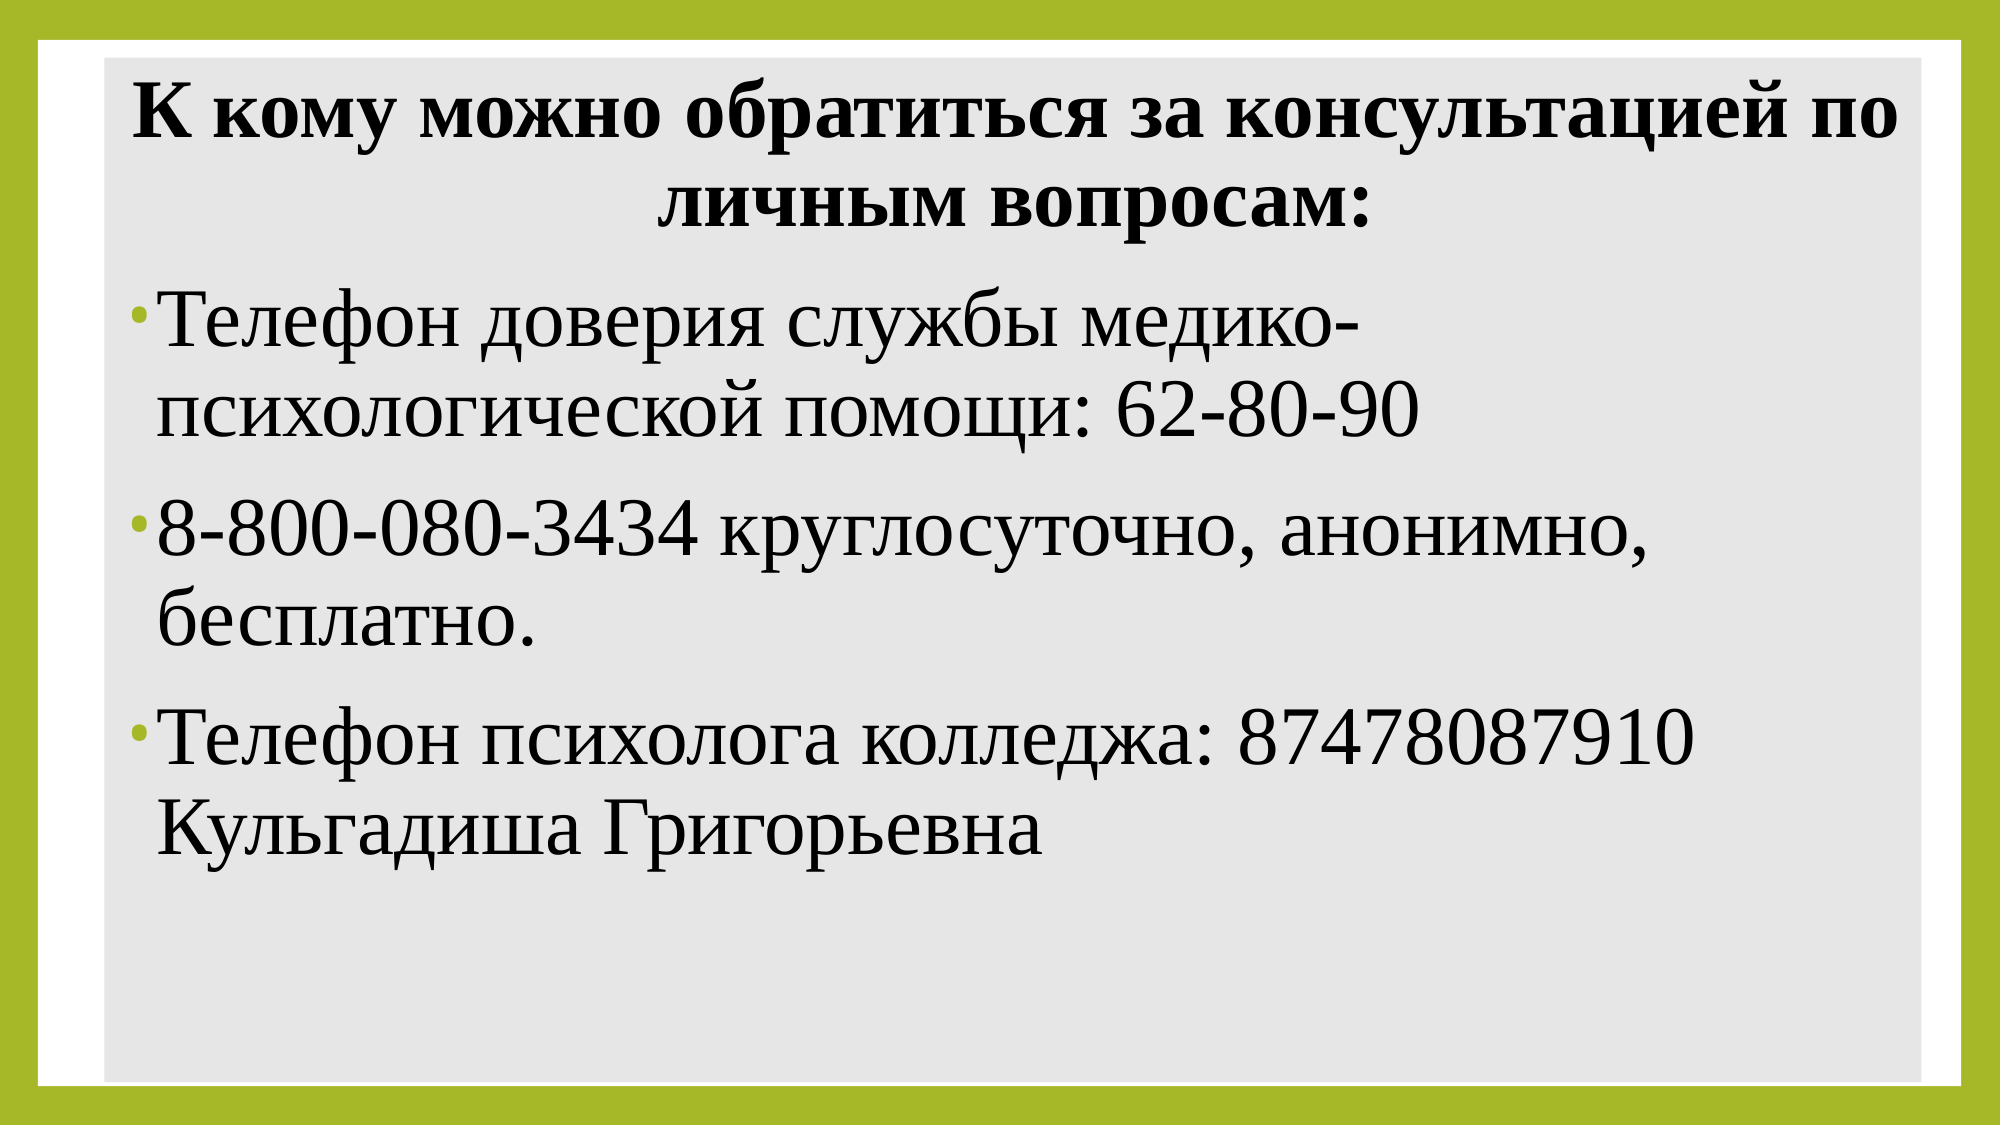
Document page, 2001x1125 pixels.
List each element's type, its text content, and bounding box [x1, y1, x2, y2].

list К кому можно обратиться за консультацией по личным вопросам: Телефон доверия службы медико-психологической помощи: 62-80-90 8-800-080-3434 круглосуточно, анонимно, бесплатно. Телефон психолога колледжа: 87478087910 Кульгадиша Григорьевна [104, 57, 1922, 1083]
